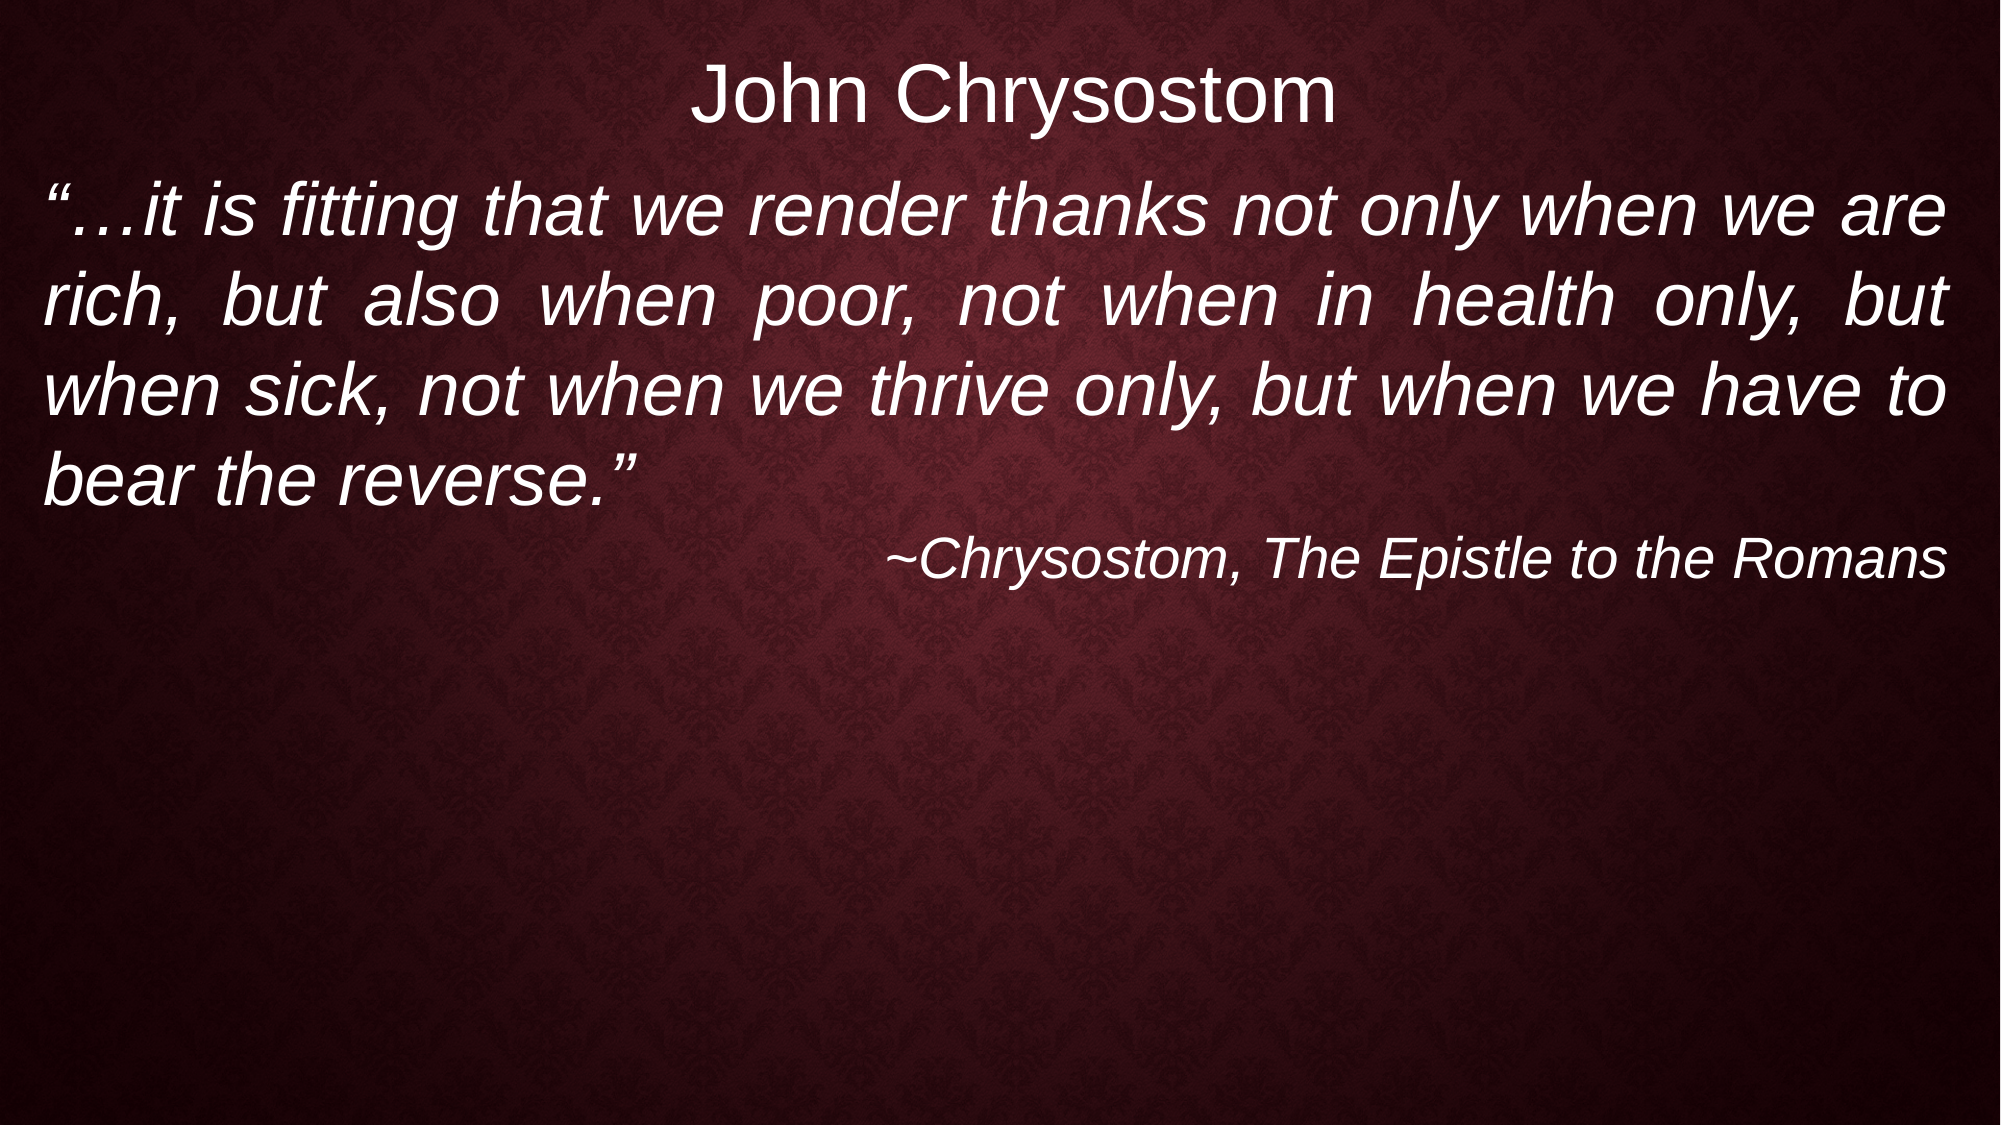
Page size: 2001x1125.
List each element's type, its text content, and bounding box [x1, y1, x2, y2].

text_box John Chrysostom [55, 31, 1974, 146]
text_box “…it is fitting that we render thanks not only when we are rich, but also when poor, not when in health only, but when sick, not when we thrive only, but when we have to bear the reverse.” ~Chrysostom, The Epistle to the Romans [28, 152, 1965, 686]
